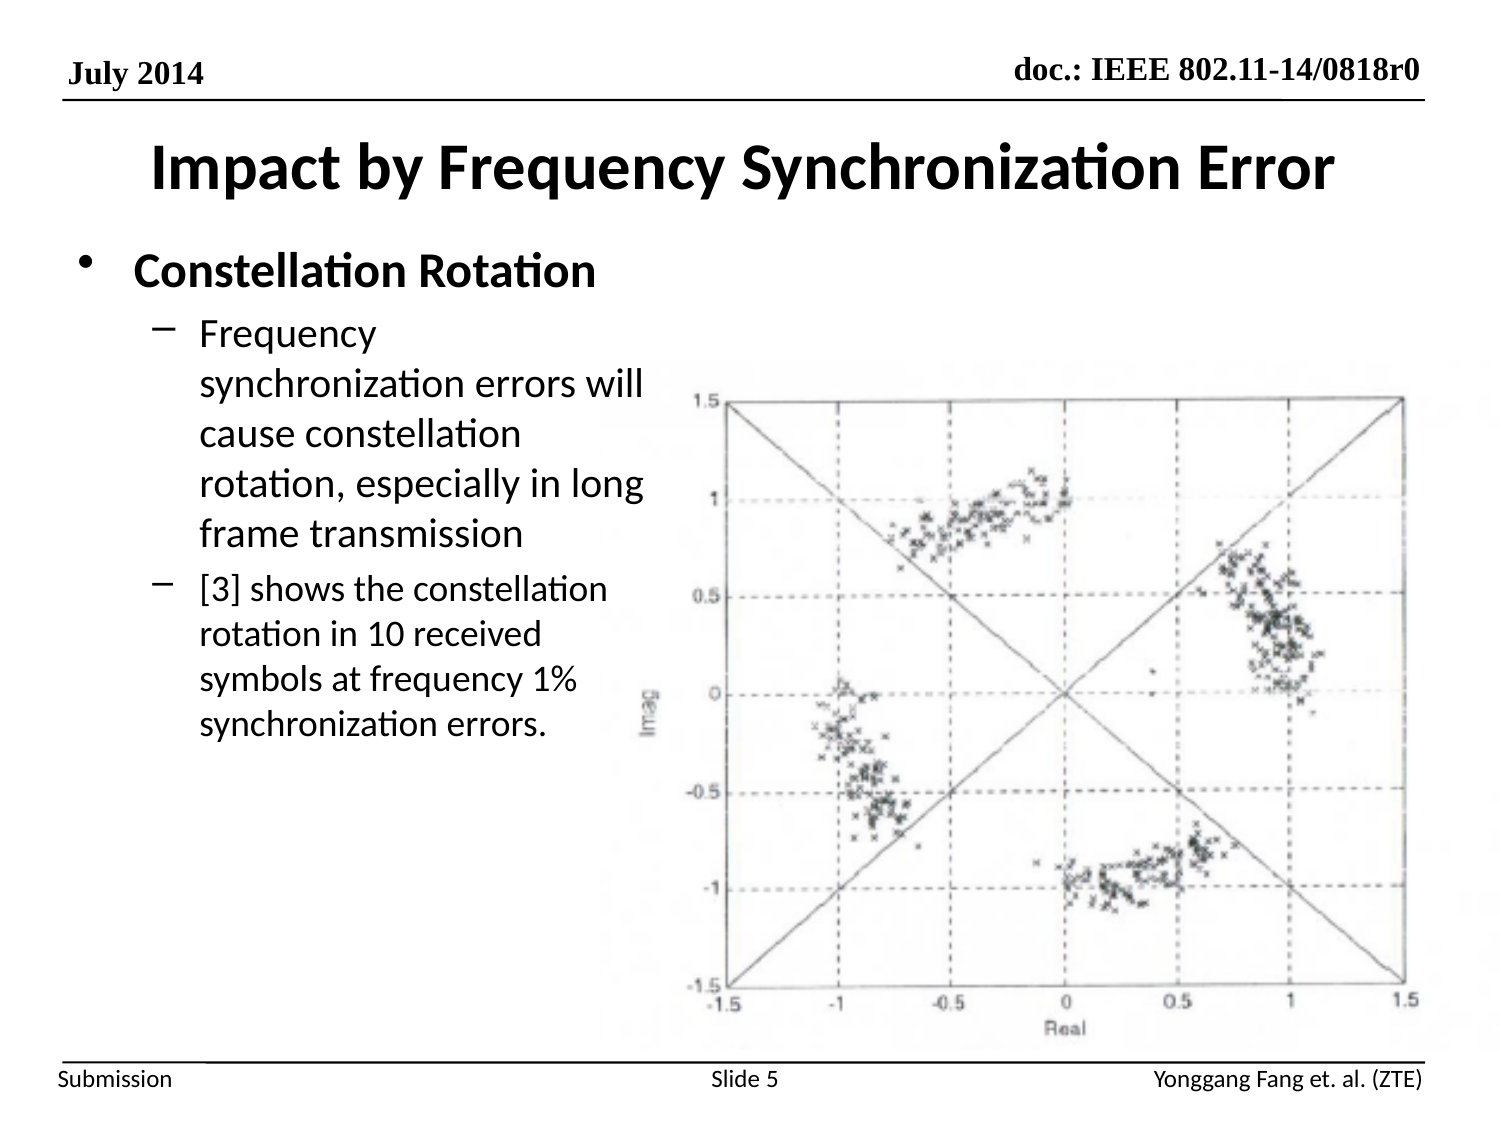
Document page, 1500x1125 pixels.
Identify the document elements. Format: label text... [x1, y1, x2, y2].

picture [599, 361, 1500, 1051]
list Constellation Rotation Frequency synchronization errors will cause constellation rotation, especially in long frame transmission [3] shows the constellation rotation in 10 received symbols at frequency 1% synchronization errors. [62, 237, 663, 1026]
title Impact by Frequency Synchronization Error [62, 99, 1426, 226]
slide_number Slide 5 [702, 1062, 788, 1094]
